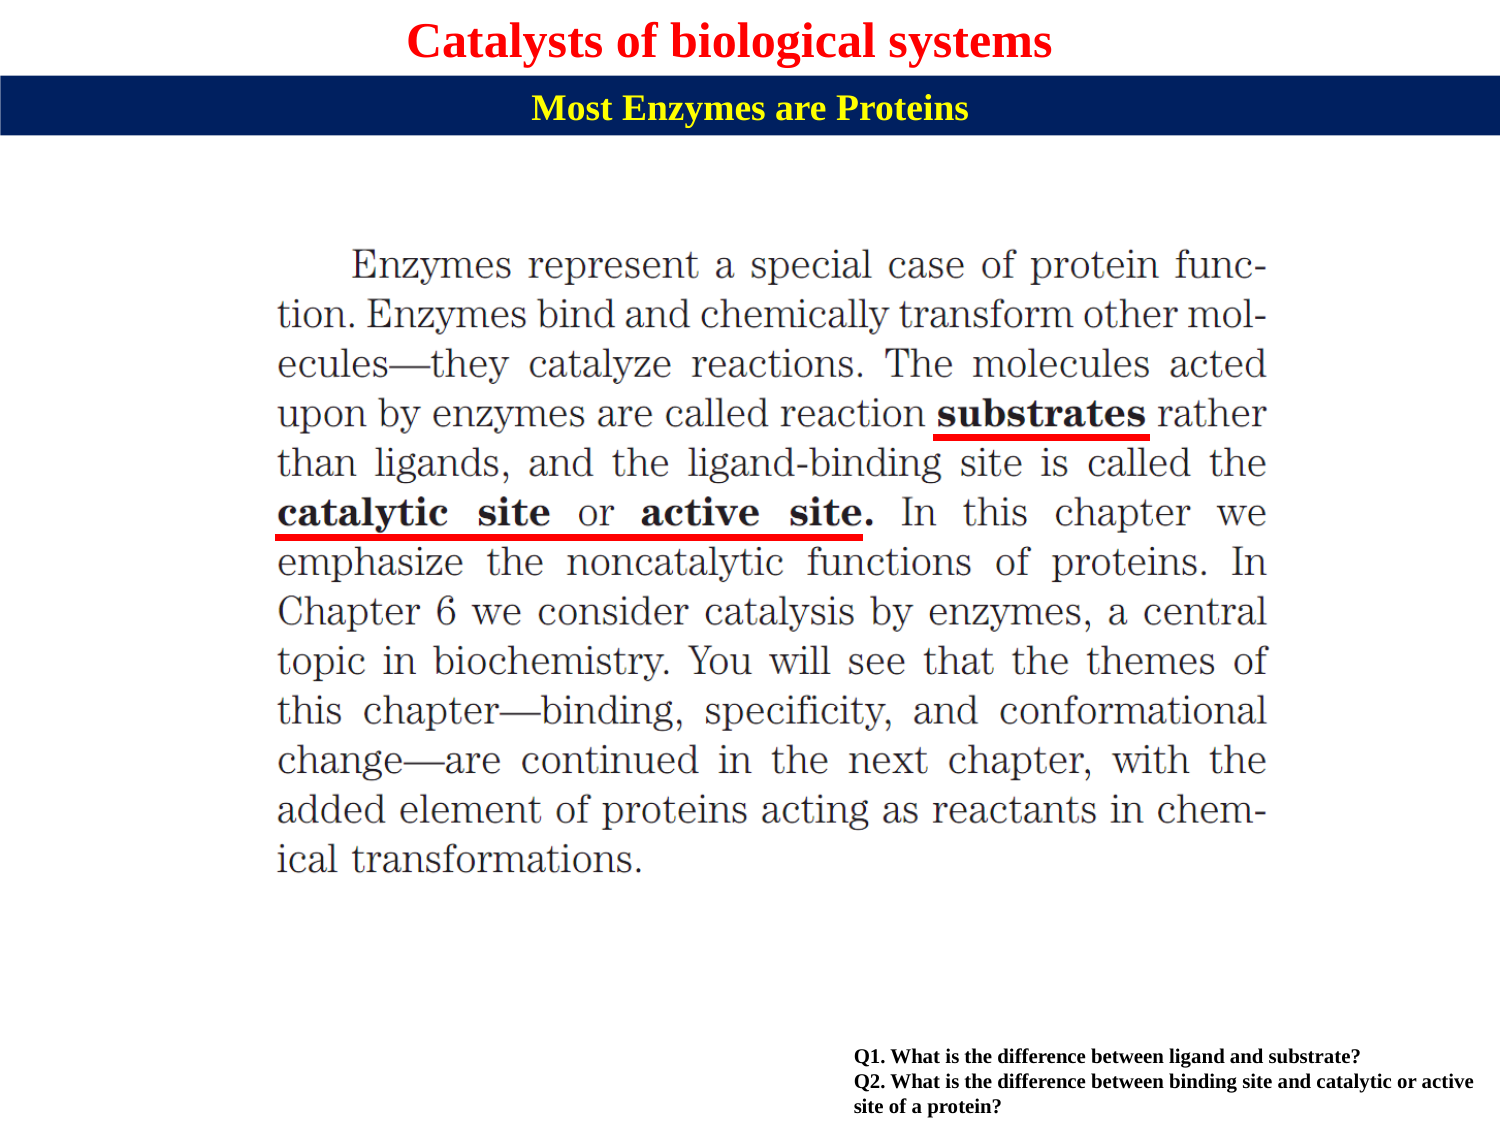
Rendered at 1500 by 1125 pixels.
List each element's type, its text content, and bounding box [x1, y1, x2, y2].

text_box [257, 224, 1282, 901]
text_box Catalysts of biological systems [391, 0, 1092, 75]
text_box Q1. What is the difference between ligand and substrate? Q2. What is the difference between binding site and catalytic or active site of a protein? [838, 1035, 1500, 1125]
text_box Most Enzymes are Proteins [0, 75, 1500, 136]
